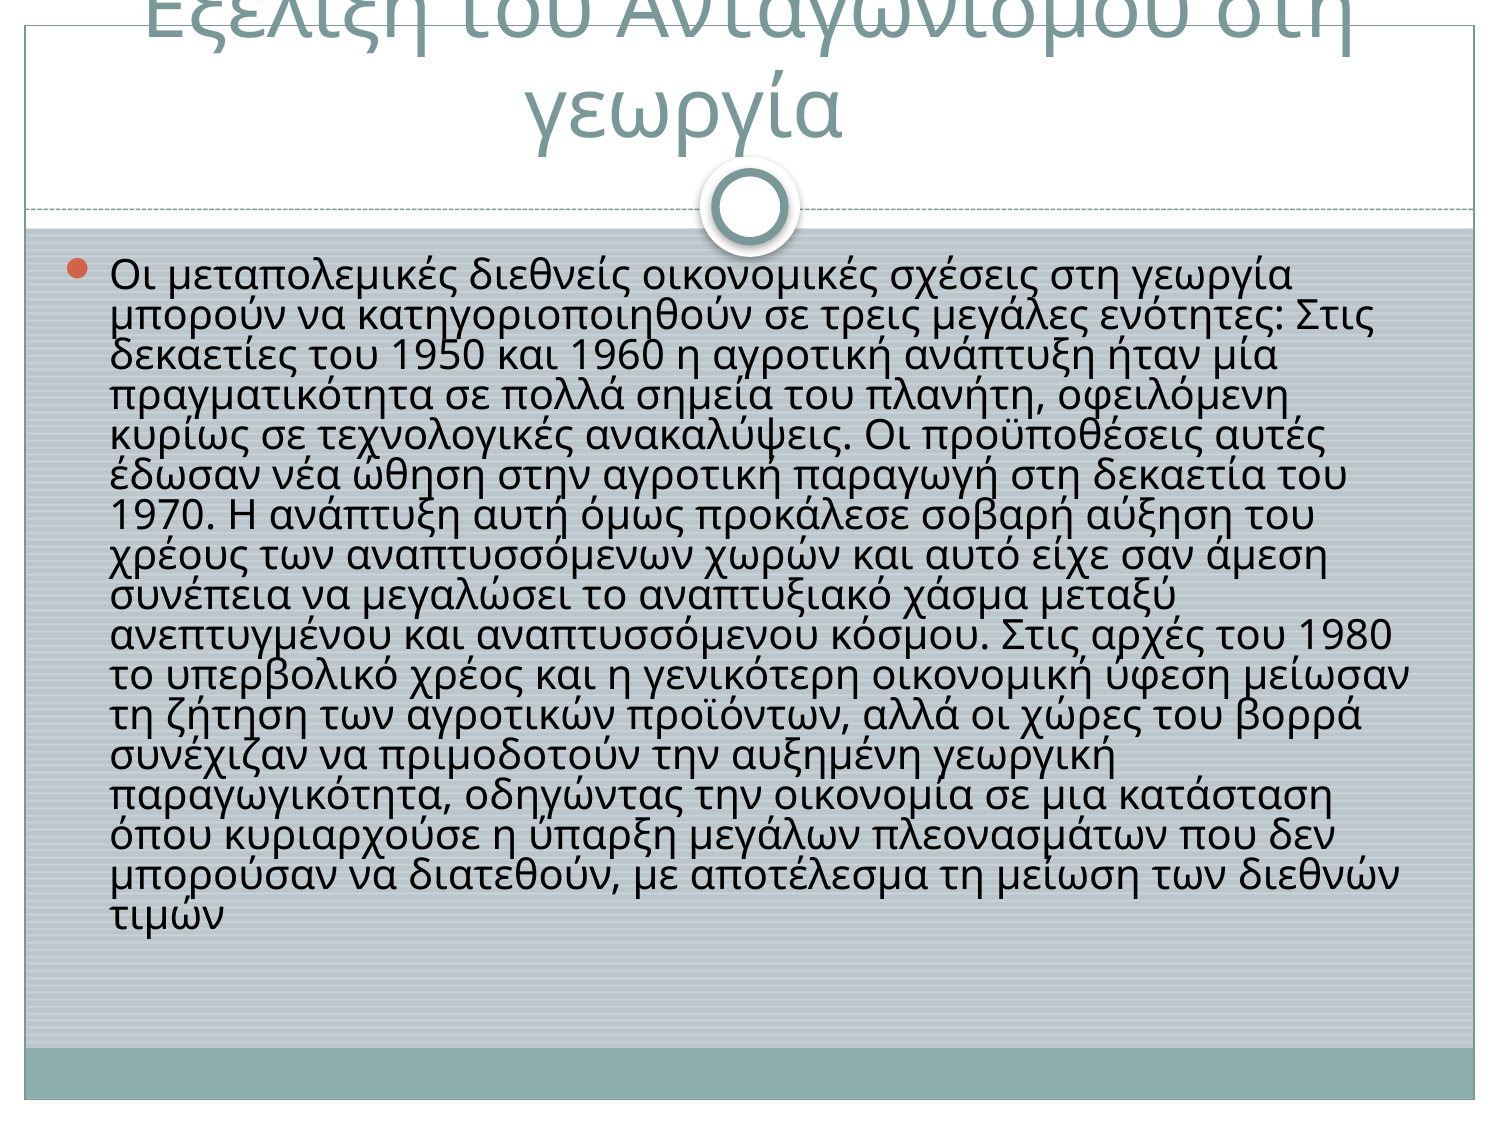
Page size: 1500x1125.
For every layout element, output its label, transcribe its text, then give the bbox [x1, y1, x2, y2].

title Εξέλιξη του Ανταγωνισμού στη γεωργία [49, 37, 1450, 162]
list Οι μεταπολεμικές διεθνείς οικονομικές σχέσεις στη γεωργία μπορούν να κατηγοριοποιηθούν σε τρεις μεγάλες ενότητες: Στις δεκαετίες του 1950 και 1960 η αγροτική ανάπτυξη ήταν μία πραγματικότητα σε πολλά σημεία του πλανήτη, οφειλόμενη κυρίως σε τεχνολογικές ανακαλύψεις. Οι προϋποθέσεις αυτές έδωσαν νέα ώθηση στην αγροτική παραγωγή στη δεκαετία του 1970. Η ανάπτυξη αυτή όμως προκάλεσε σοβαρή αύξηση του χρέους των αναπτυσσόμενων χωρών και αυτό είχε σαν άμεση συνέπεια να μεγαλώσει το αναπτυξιακό χάσμα μεταξύ ανεπτυγμένου και αναπτυσσόμενου κόσμου. Στις αρχές του 1980 το υπερβολικό χρέος και η γενικότερη οικονομική ύφεση μείωσαν τη ζήτηση των αγροτικών προϊόντων, αλλά οι χώρες του βορρά συνέχιζαν να πριμοδοτούν την αυξημένη γεωργική παραγωγικότητα, οδηγώντας την οικονομία σε μια κατάσταση όπου κυριαρχούσε η ύπαρξη μεγάλων πλεονασμάτων που δεν μπορούσαν να διατεθούν, με αποτέλεσμα τη μείωση των διεθνών τιμών [49, 250, 1445, 1001]
